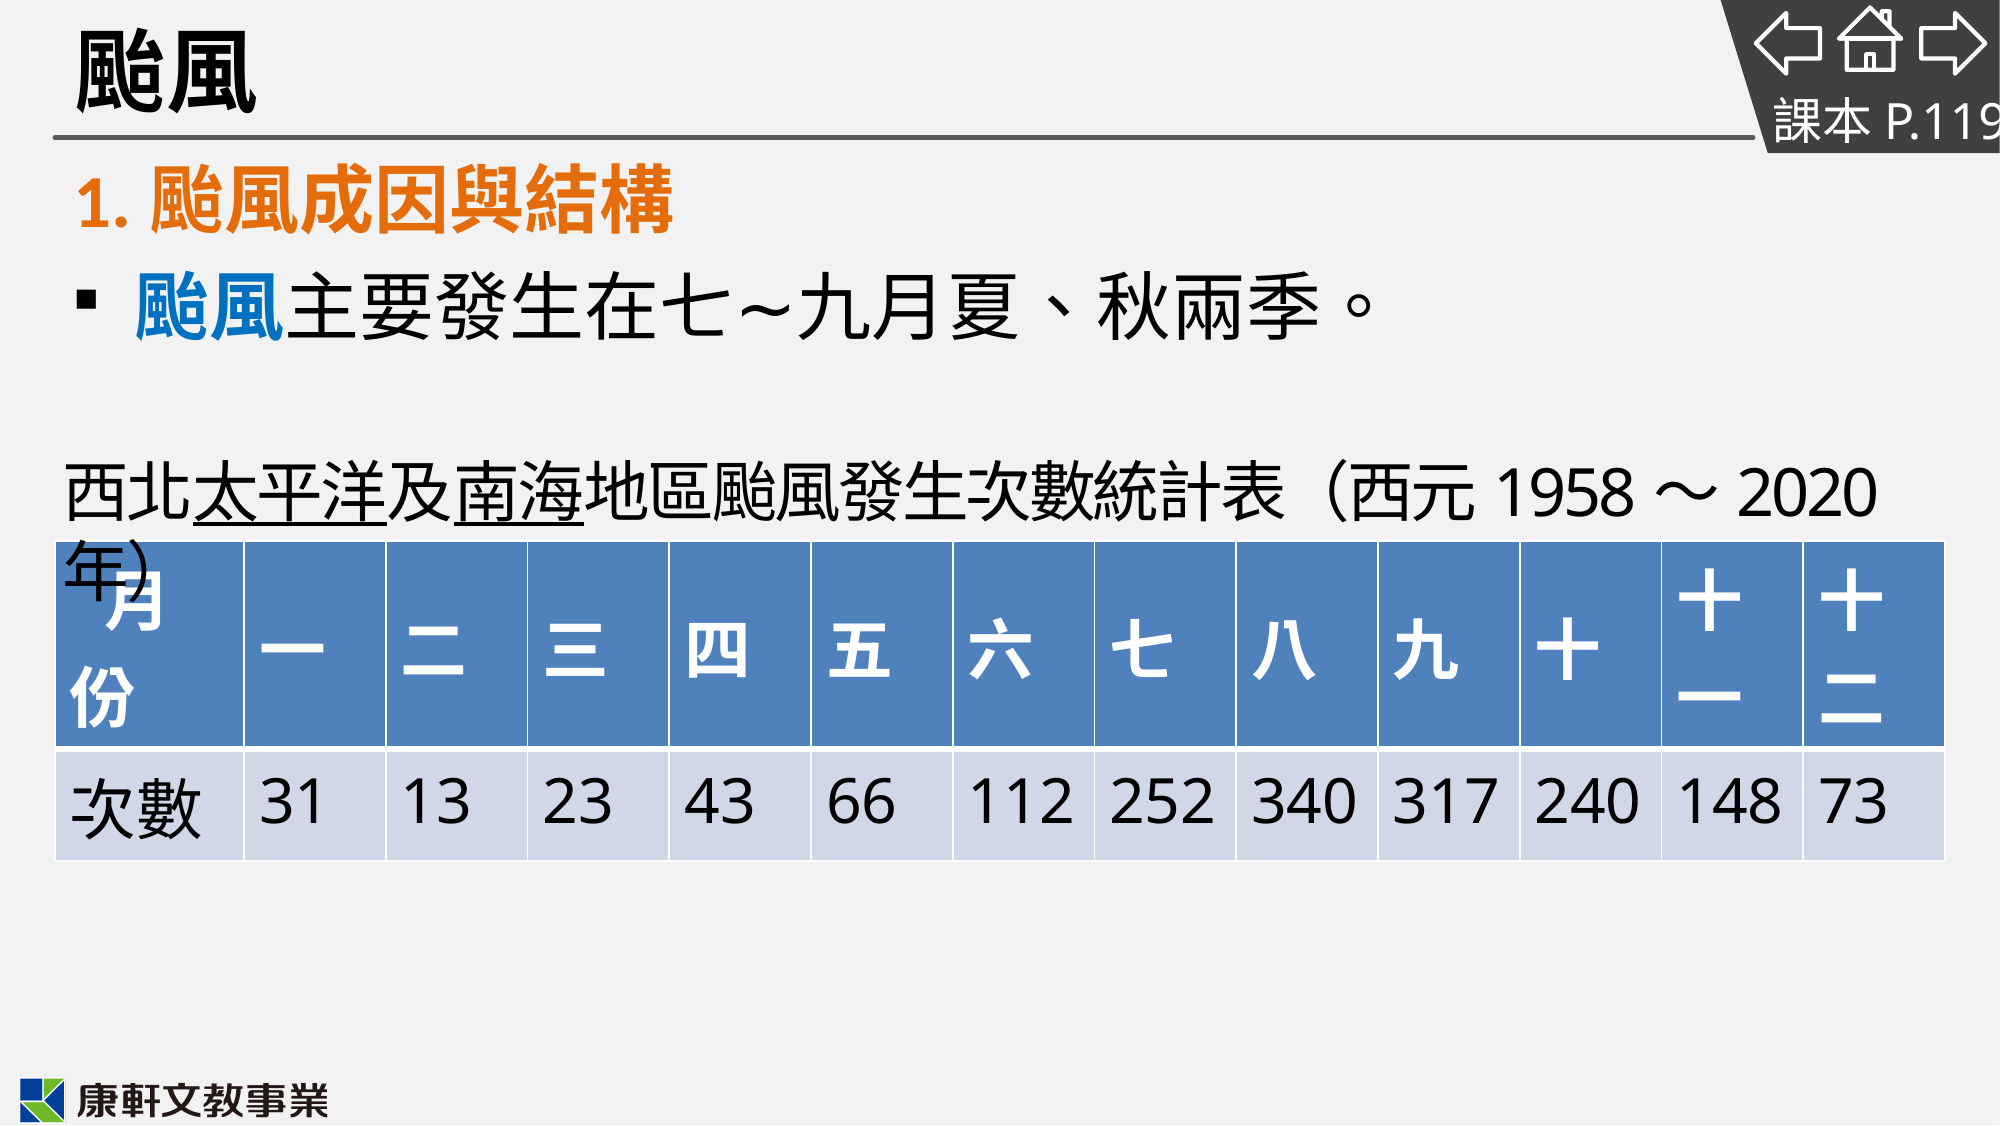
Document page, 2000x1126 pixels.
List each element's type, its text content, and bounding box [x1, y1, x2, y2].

table_cell 次數 [56, 752, 243, 860]
table_header 六 [954, 617, 1094, 746]
list 1.颱風成因與結構 颱風主要發生在七∼九月夏、秋兩季。 [54, 152, 1942, 366]
table_header 四 [670, 617, 810, 746]
table_header 十二 [1804, 617, 1944, 746]
table_cell 252 [1095, 752, 1235, 860]
table_header 二 [387, 617, 527, 746]
table_cell 317 [1379, 752, 1519, 860]
picture [0, 1070, 351, 1126]
table_cell 112 [954, 752, 1094, 860]
title 颱風 [54, 0, 1685, 138]
table_cell 43 [670, 752, 810, 860]
table_cell 73 [1804, 752, 1944, 860]
table_cell 13 [387, 752, 527, 860]
table_header 十一 [1662, 617, 1802, 746]
table_cell 240 [1521, 752, 1661, 860]
table_header 七 [1095, 617, 1235, 746]
text_box 西北太平洋及南海地區颱風發生次數統計表（西元1958～2020年） [47, 442, 1945, 617]
table_cell 31 [245, 752, 385, 860]
table_header 十 [1521, 617, 1661, 746]
table_cell 66 [812, 752, 952, 860]
table_header 一 [245, 617, 385, 746]
table_header 三 [528, 617, 668, 746]
table_cell 148 [1662, 752, 1802, 860]
table_header 月份 [56, 617, 243, 746]
table_header 八 [1237, 617, 1377, 746]
list 課本P.119 [1757, 81, 2000, 153]
table_header 九 [1379, 617, 1519, 746]
table_cell 23 [528, 752, 668, 860]
table_cell 340 [1237, 752, 1377, 860]
table_header 五 [812, 617, 952, 746]
